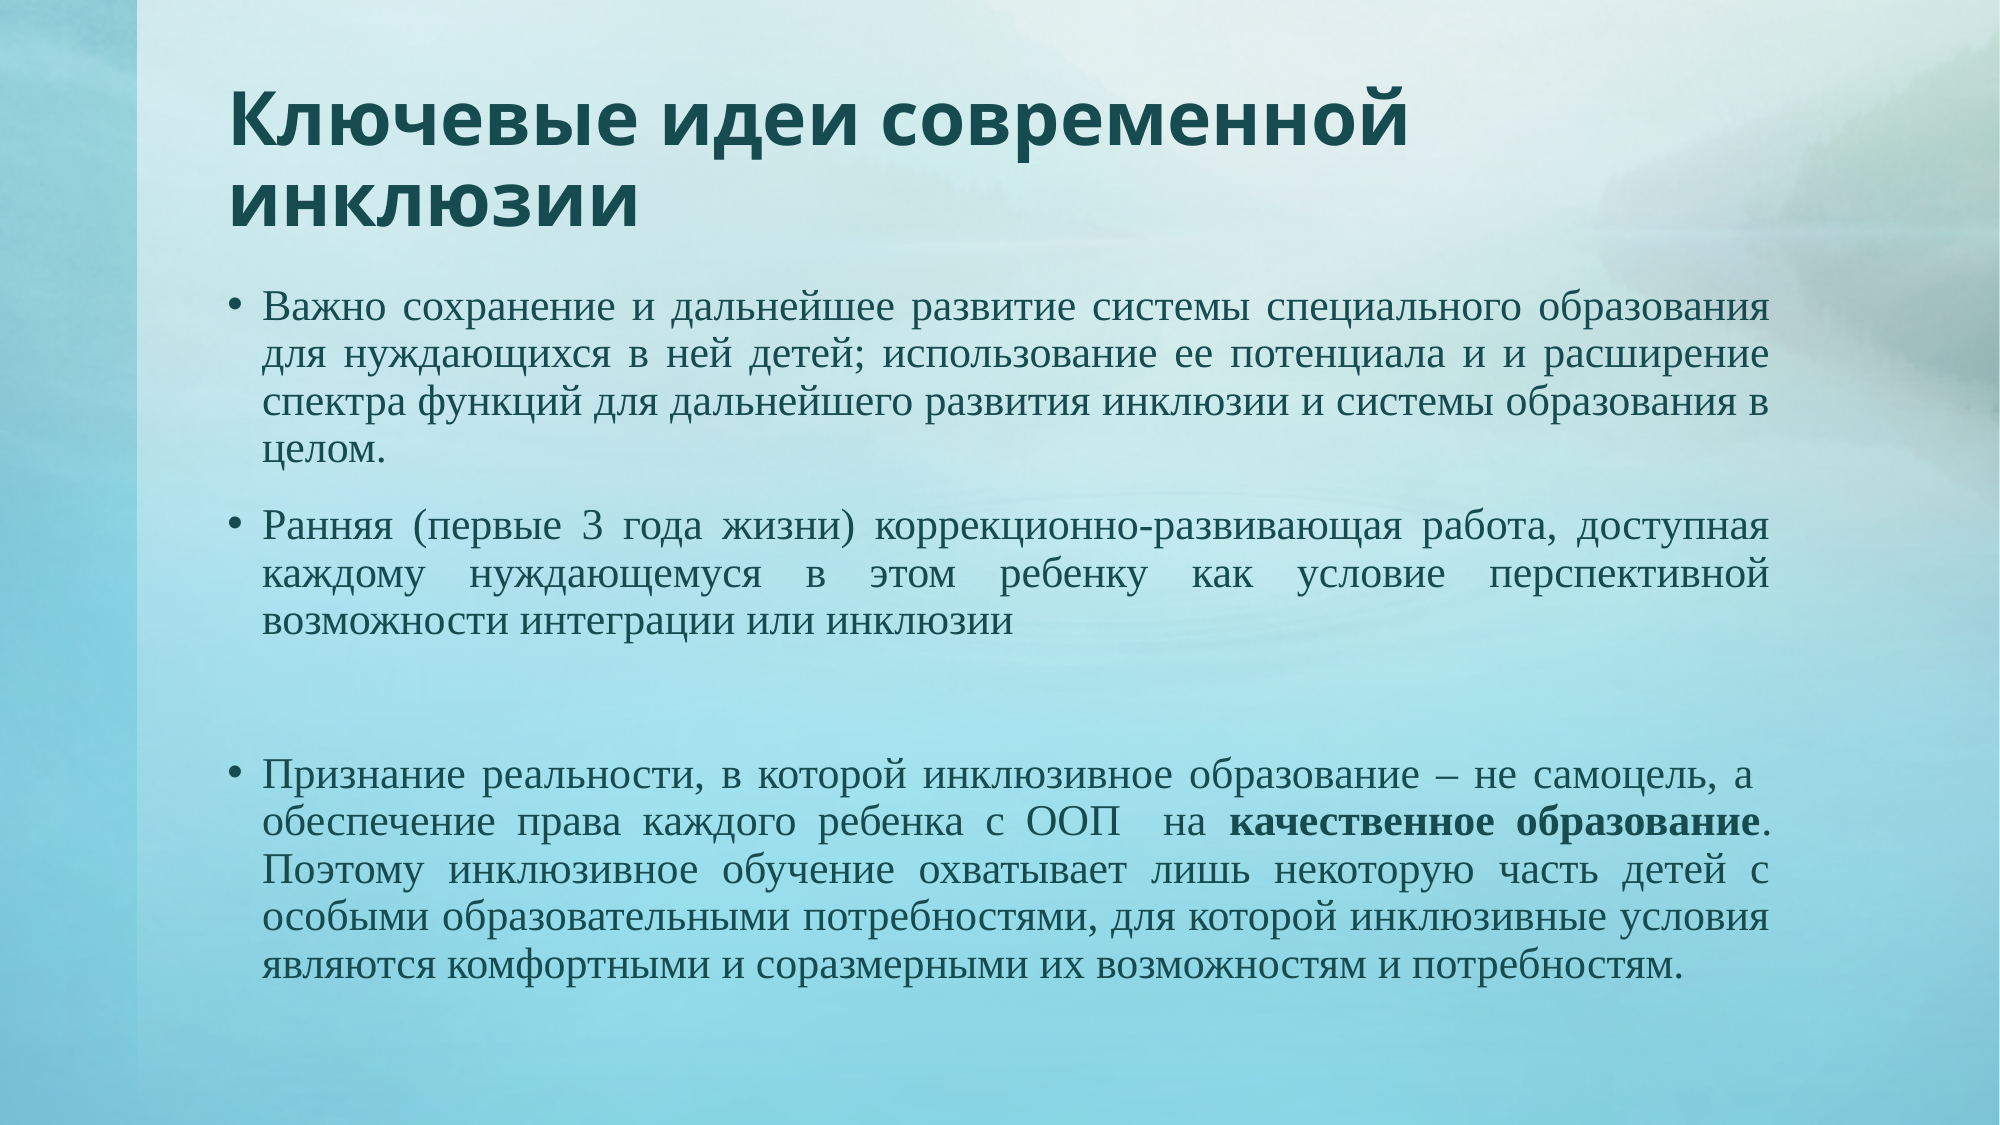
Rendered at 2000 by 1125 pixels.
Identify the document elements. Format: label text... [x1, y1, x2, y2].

picture [0, 0, 2000, 1125]
title Ключевые идеи современной инклюзии [212, 62, 1788, 250]
list Важно сохранение и дальнейшее развитие системы специального образования для нуждающихся в ней детей; использование ее потенциала и и расширение спектра функций для дальнейшего развития инклюзии и системы образования в целом. Ранняя (первые 3 года жизни) коррекционно-развивающая работа, доступная каждому нуждающемуся в этом ребенку как условие перспективной возможности интеграции или инклюзии Признание реальности, в которой инклюзивное образование – не самоцель, а обеспечение права каждого ребенка с ООП на качественное образование. Поэтому инклюзивное обучение охватывает лишь некоторую часть детей с особыми образовательными потребностями, для которой инклюзивные условия являются комфортными и соразмерными их возможностям и потребностям. [212, 275, 1788, 1013]
